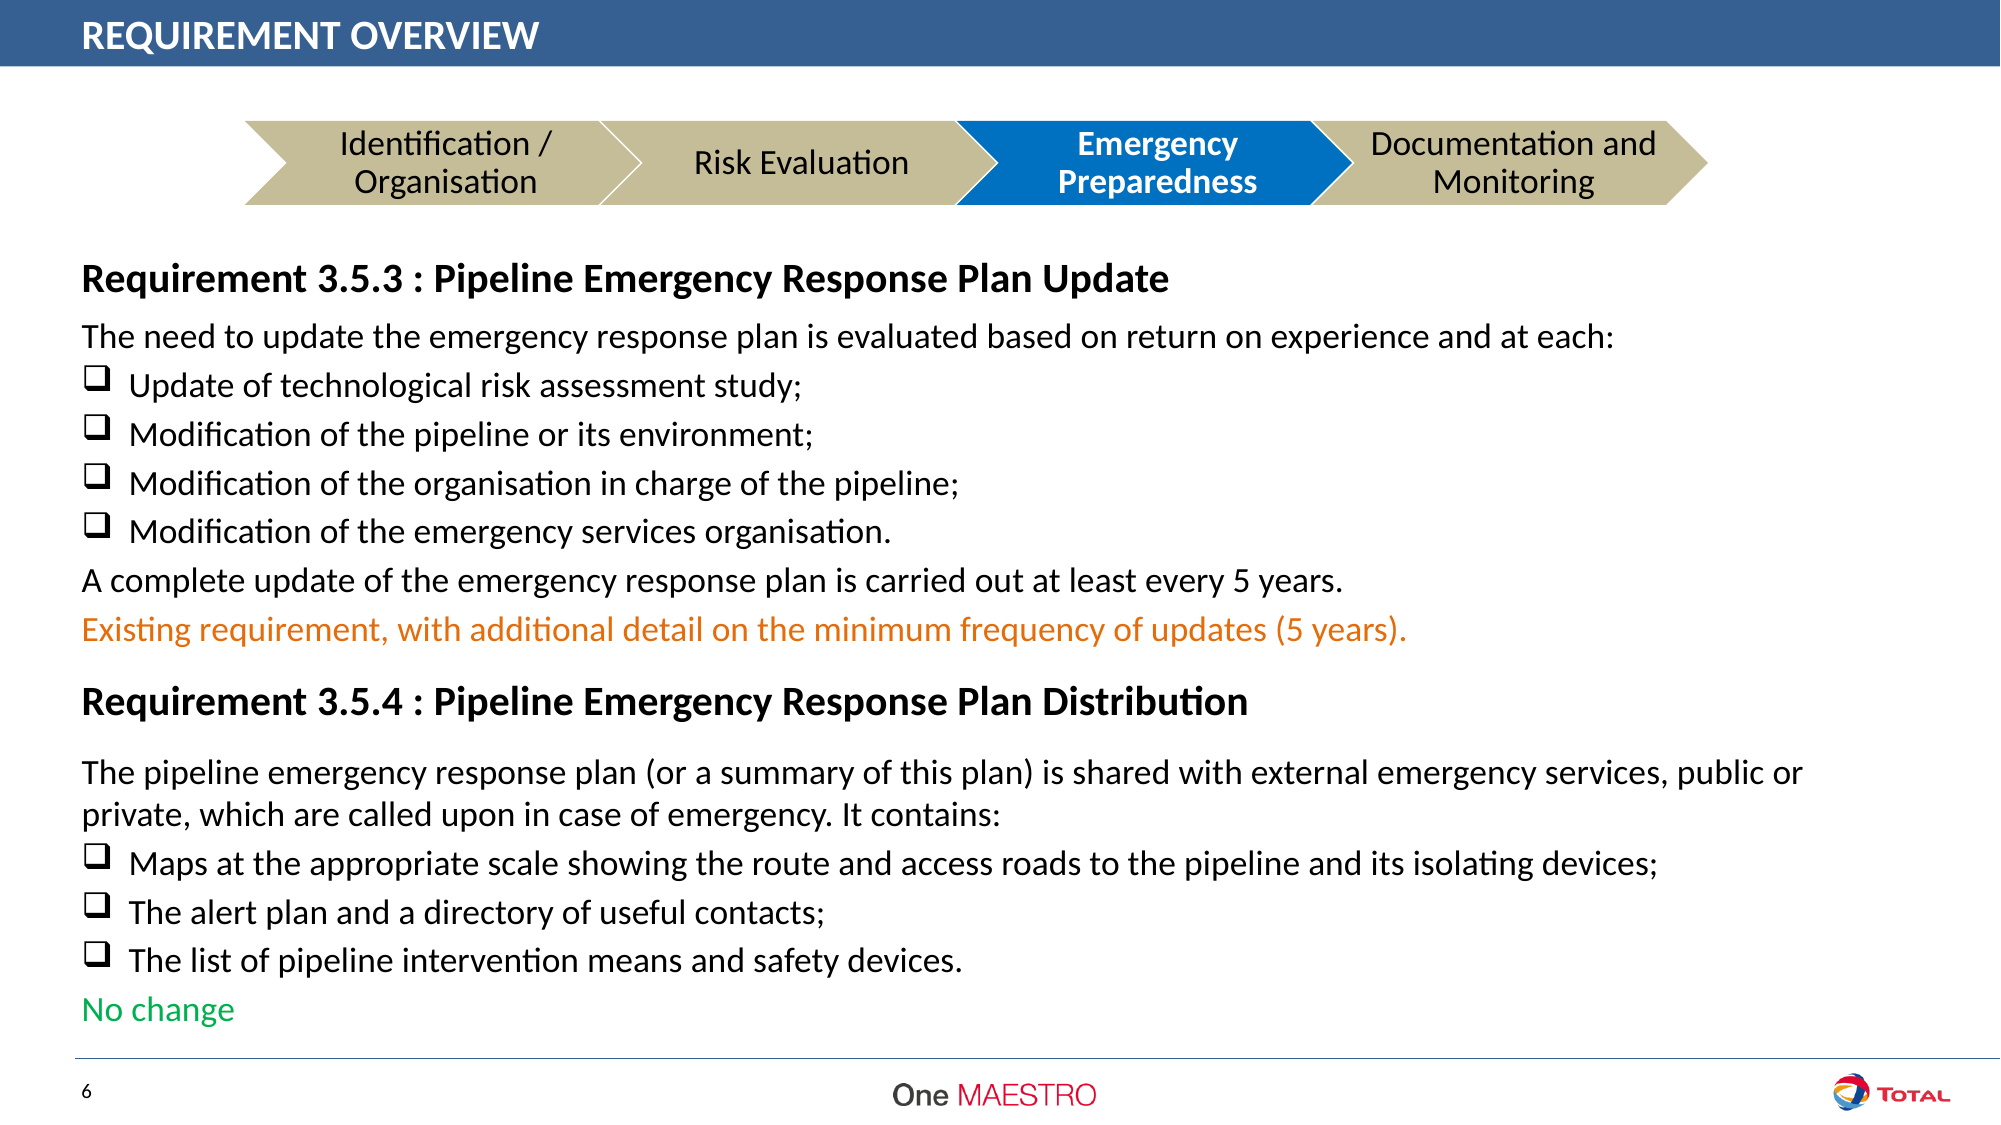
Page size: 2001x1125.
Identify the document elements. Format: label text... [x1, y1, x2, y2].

picture [893, 1083, 1096, 1106]
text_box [244, 120, 1709, 205]
picture [1826, 1065, 1957, 1118]
text_box Requirement 3.5.3 : Pipeline Emergency Response Plan Update The need to update the emergency response plan is evaluated based on return on experience and at each: Update of technological risk assessment study; Modification of the pipeline or its environment; Modification of the organisation in charge of the pipeline; Modification of the emergency services organisation. A complete update of the emergency response plan is carried out at least every 5 years. Existing requirement, with additional detail on the minimum frequency of updates (5 years). Requirement 3.5.4 : Pipeline Emergency Response Plan Distribution The pipeline emergency response plan (or a summary of this plan) is shared with external emergency services, public or private, which are called upon in case of emergency. It contains: Maps at the appropriate scale showing the route and access roads to the pipeline and its isolating devices; The alert plan and a directory of useful contacts; The list of pipeline intervention means and safety devices. No change [66, 243, 1922, 1035]
list REQUIREMENT OVERVIEW [66, 0, 1638, 67]
